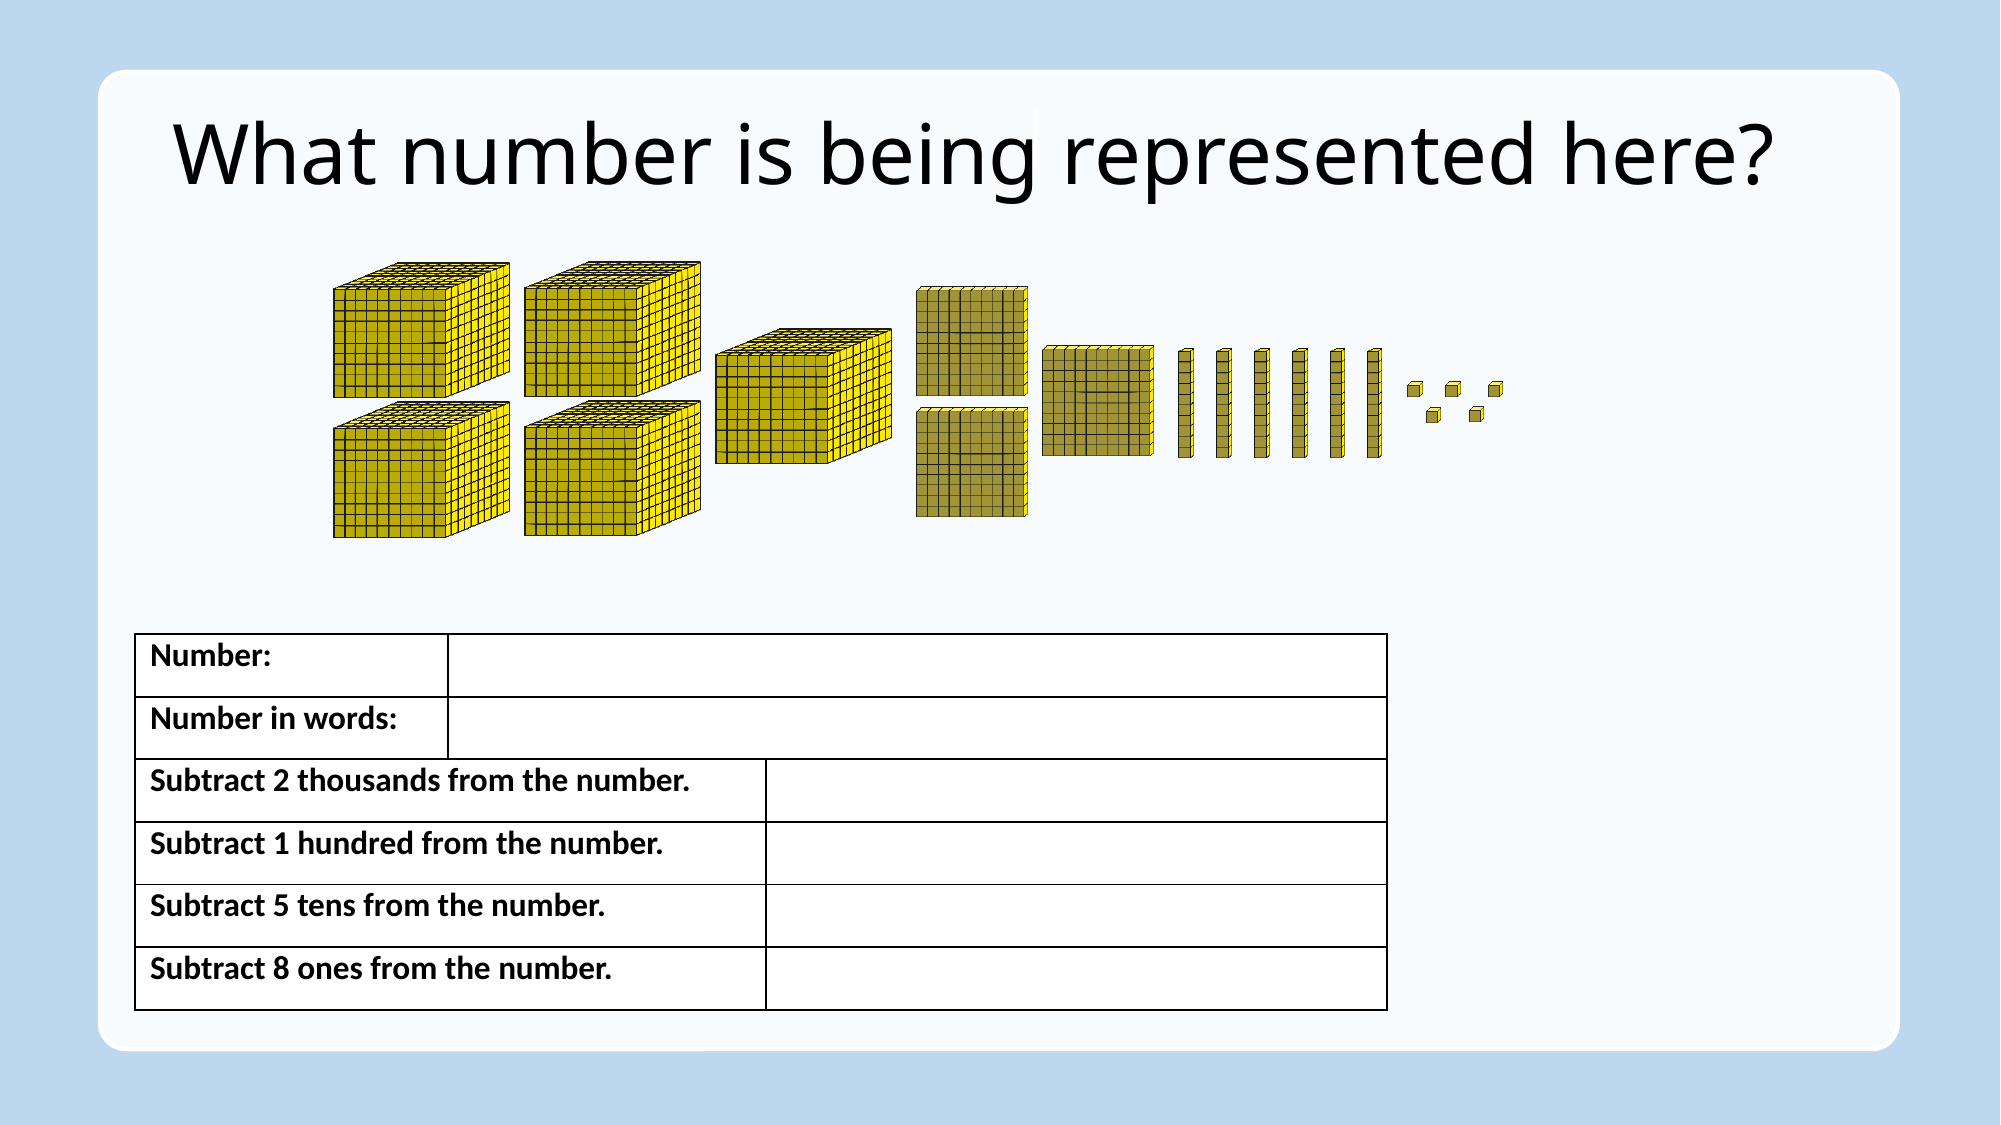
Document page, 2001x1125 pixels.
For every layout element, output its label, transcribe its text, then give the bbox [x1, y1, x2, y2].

table_cell Subtract 2 thousands from the number. [136, 760, 765, 821]
table_cell Subtract 1 hundred from the number. [136, 823, 765, 884]
table_header Number: [136, 635, 447, 696]
text_box [767, 947, 1384, 1008]
table_cell [767, 760, 1386, 821]
text_box What number is being represented here? [157, 93, 1928, 209]
table_cell Subtract 5 tens from the number. [136, 885, 765, 946]
table_cell Number in words: [136, 698, 447, 758]
table_cell [449, 698, 1386, 758]
text_box [767, 822, 1385, 883]
text_box [767, 886, 1385, 946]
table_cell Subtract 8 ones from the number. [136, 948, 765, 1009]
text_box [770, 756, 1388, 817]
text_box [333, 261, 1503, 538]
table_header [449, 635, 1386, 696]
